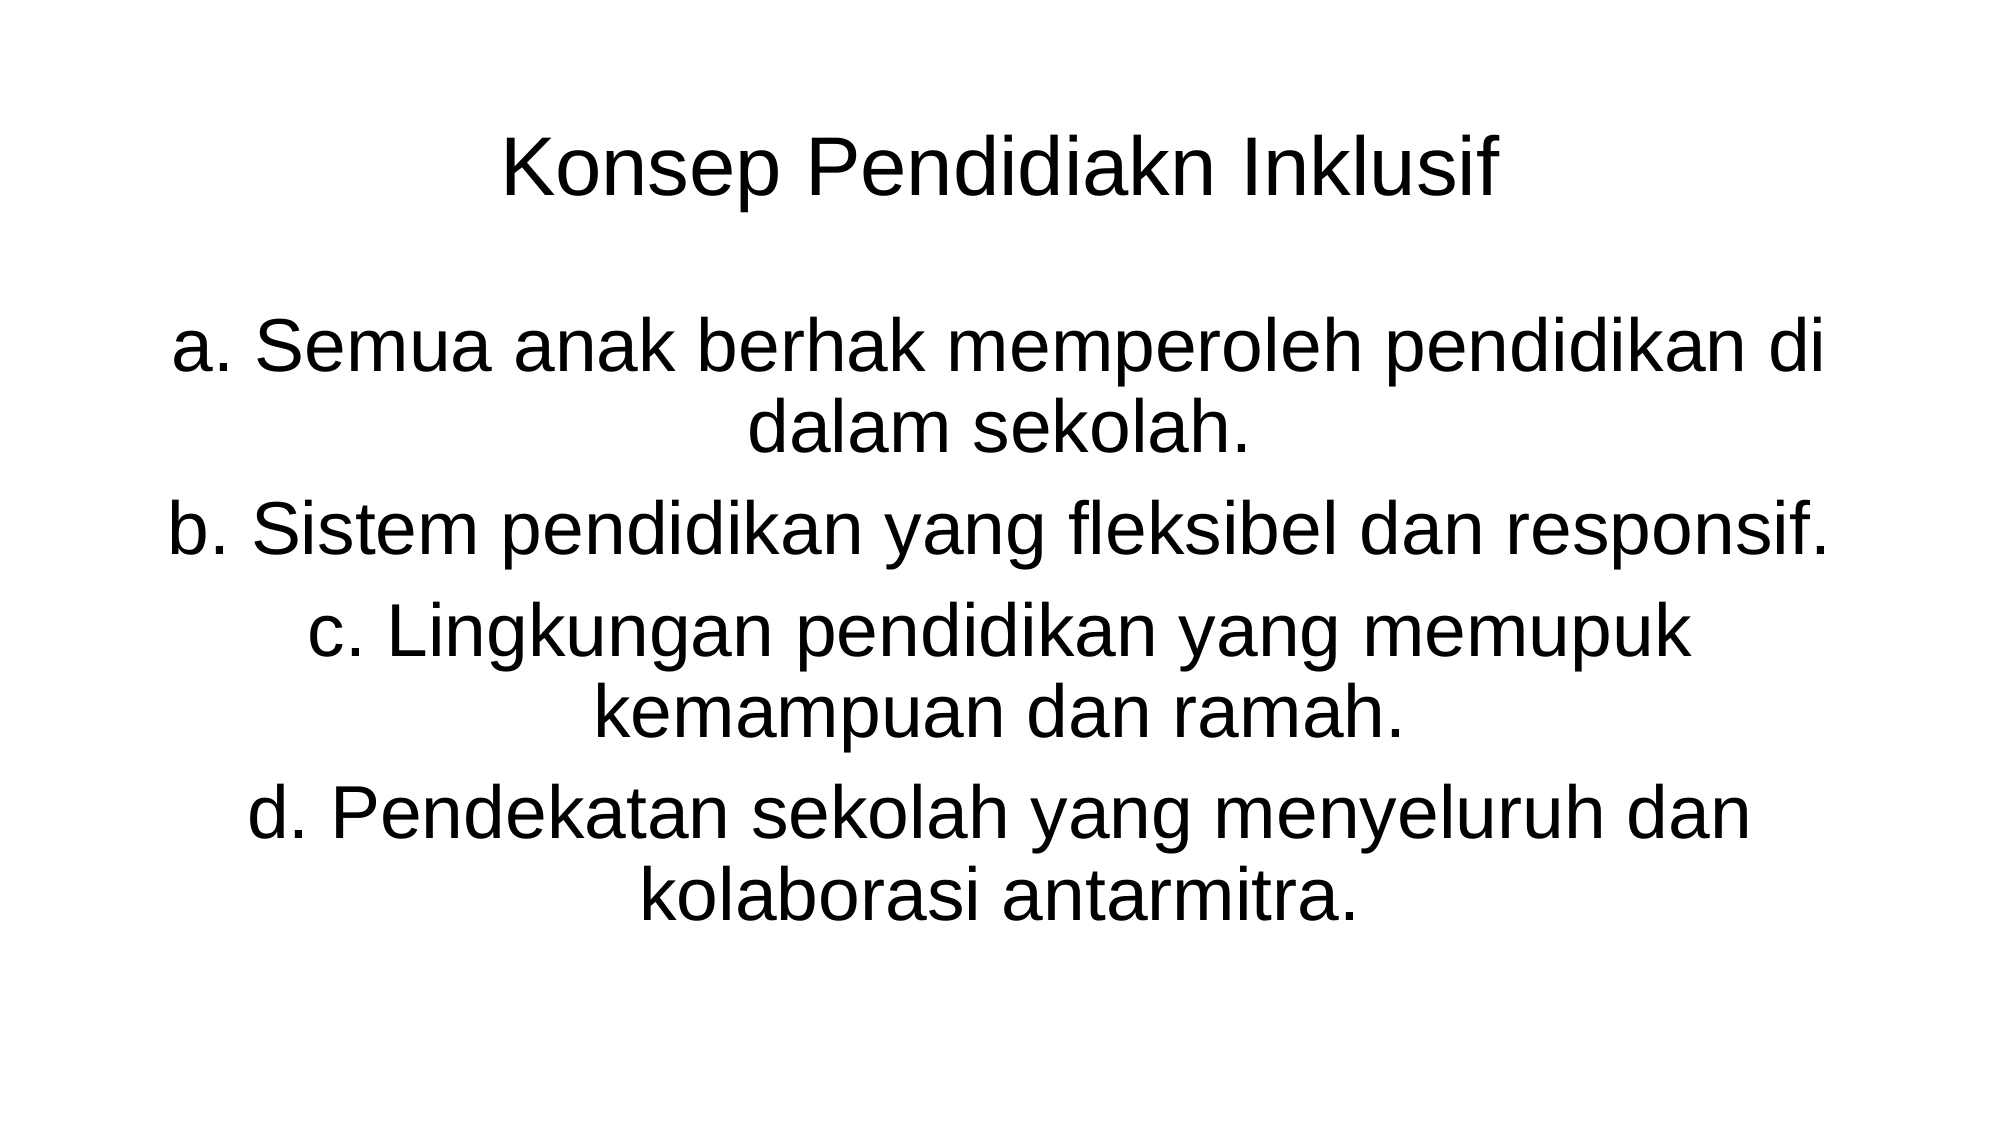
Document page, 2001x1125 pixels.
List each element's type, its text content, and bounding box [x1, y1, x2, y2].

title Konsep Pendidiakn Inklusif [137, 59, 1863, 278]
list a. Semua anak berhak memperoleh pendidikan di dalam sekolah. b. Sistem pendidikan yang fleksibel dan responsif. c. Lingkungan pendidikan yang memupuk kemampuan dan ramah. d. Pendekatan sekolah yang menyeluruh dan kolaborasi antarmitra. [137, 299, 1863, 1014]
